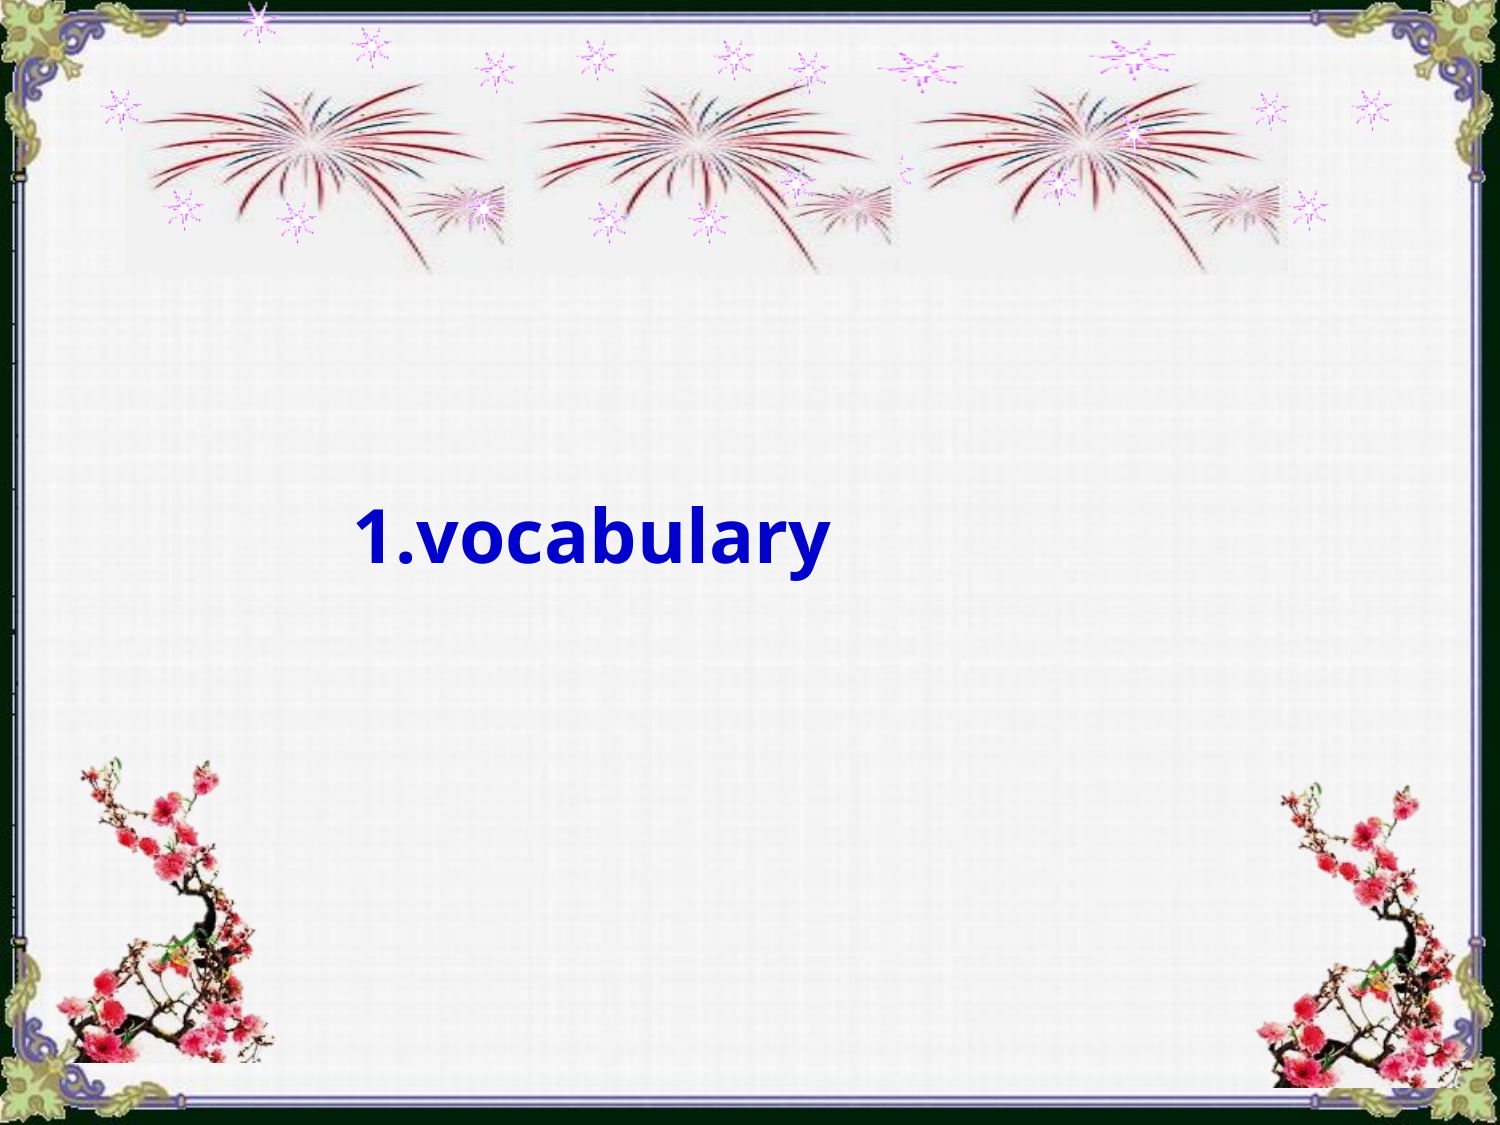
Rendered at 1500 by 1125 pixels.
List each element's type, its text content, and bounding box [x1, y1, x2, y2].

picture [0, 0, 1500, 1125]
text_box 1.vocabulary [337, 481, 1450, 587]
